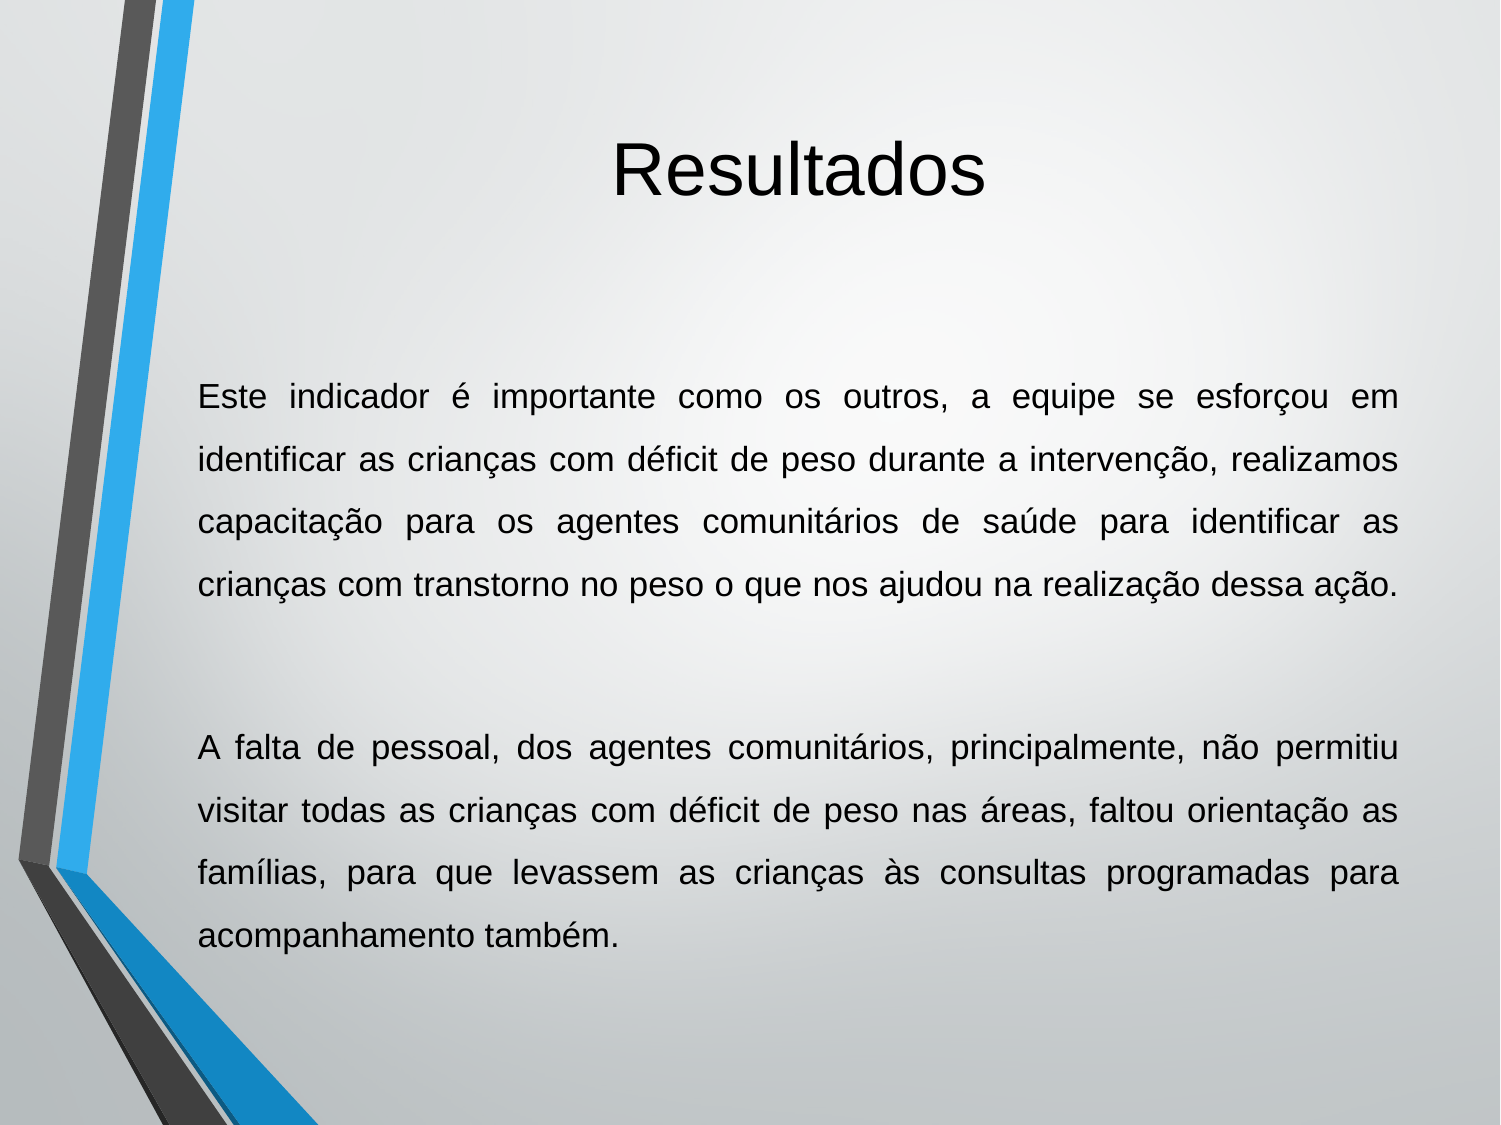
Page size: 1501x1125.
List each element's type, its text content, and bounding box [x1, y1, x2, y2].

title Resultados [182, 112, 1416, 274]
list Este indicador é importante como os outros, a equipe se esforçou em identificar as crianças com déficit de peso durante a intervenção, realizamos capacitação para os agentes comunitários de saúde para identificar as crianças com transtorno no peso o que nos ajudou na realização dessa ação. A falta de pessoal, dos agentes comunitários, principalmente, não permitiu visitar todas as crianças com déficit de peso nas áreas, faltou orientação as famílias, para que levassem as crianças às consultas programadas para acompanhamento também. [182, 345, 1416, 974]
